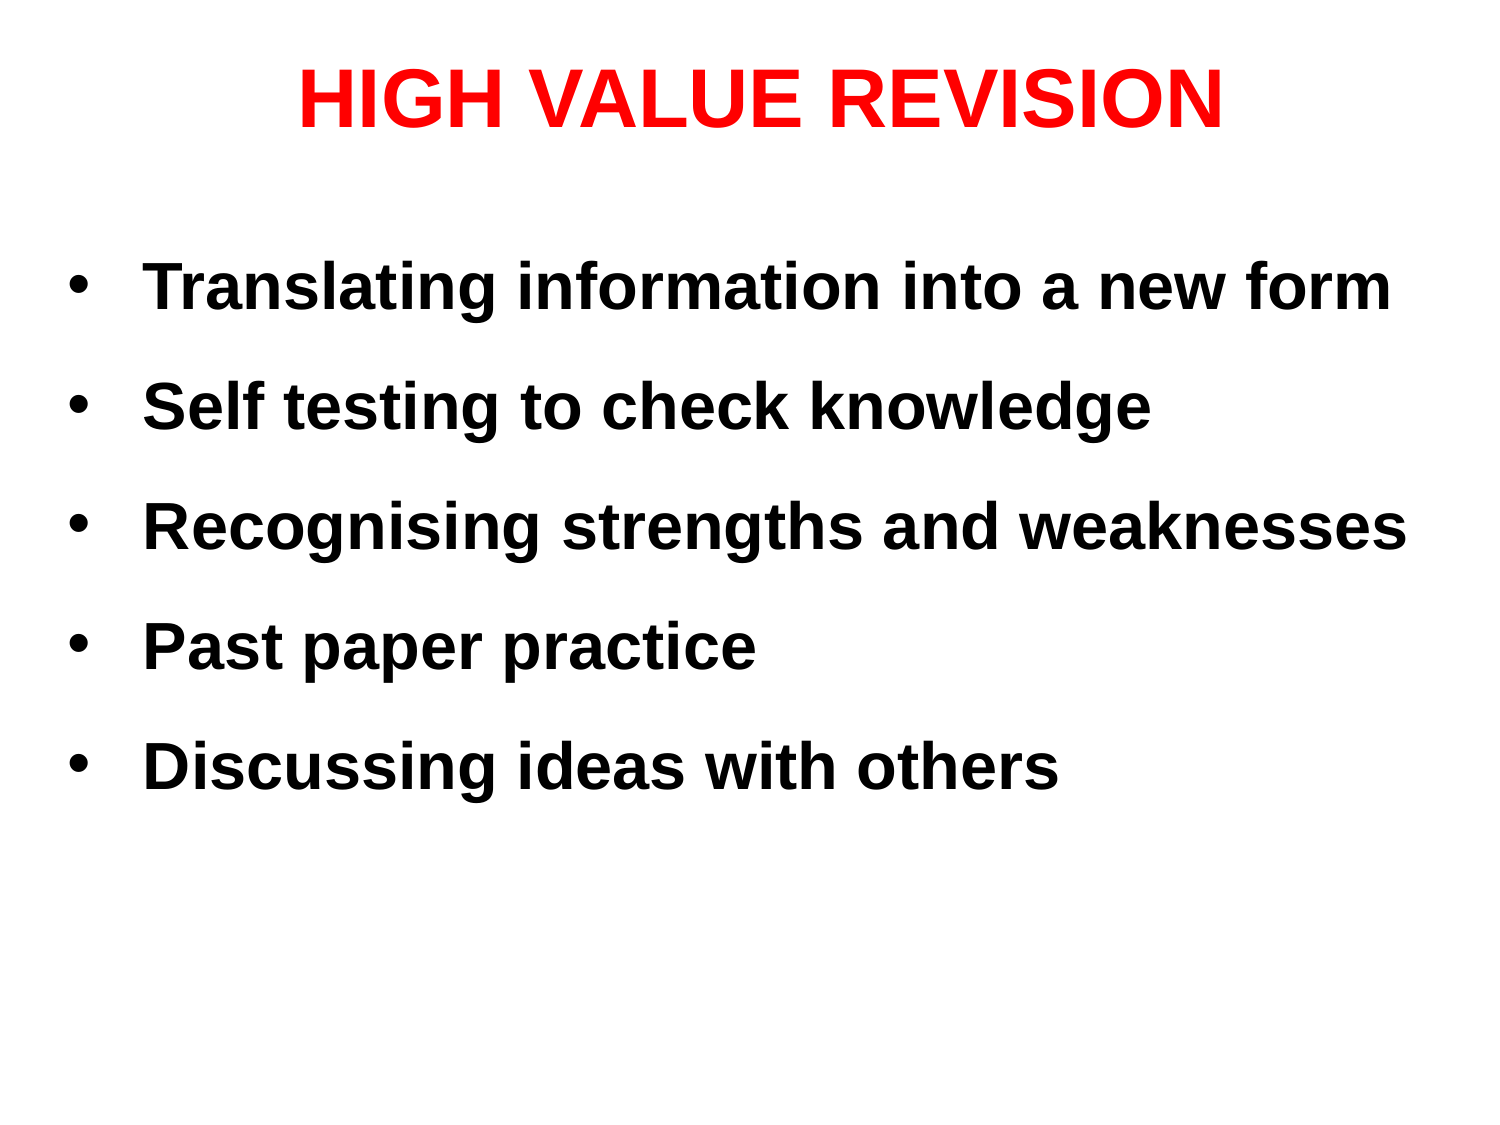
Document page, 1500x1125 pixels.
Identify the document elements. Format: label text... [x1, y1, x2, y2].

text_box HIGH VALUE REVISION [159, 37, 1365, 152]
text_box Translating information into a new form Self testing to check knowledge Recognising strengths and weaknesses Past paper practice Discussing ideas with others [53, 195, 1447, 810]
